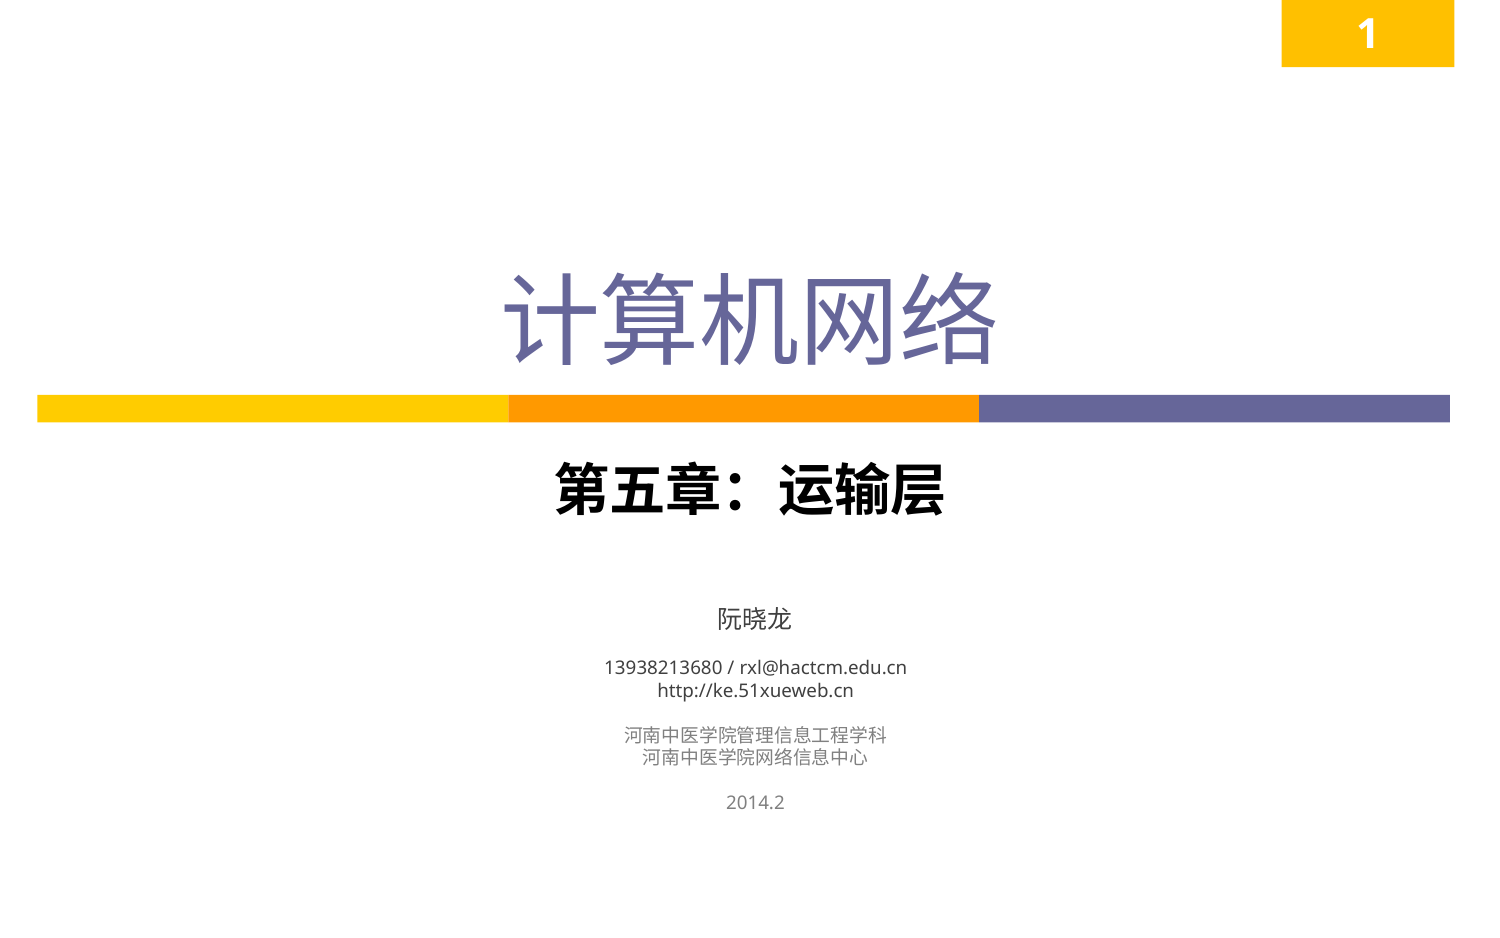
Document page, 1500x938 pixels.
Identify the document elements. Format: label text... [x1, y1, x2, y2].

text_box 阮晓龙 13938213680 / rxl@hactcm.edu.cn http://ke.51xueweb.cn 河南中医学院管理信息工程学科 河南中医学院网络信息中心 2014.2 [401, 596, 1110, 820]
subtitle 第五章：运输层 [225, 447, 1275, 617]
slide_number 1 [1281, 0, 1455, 68]
title 计算机网络 [112, 93, 1388, 385]
